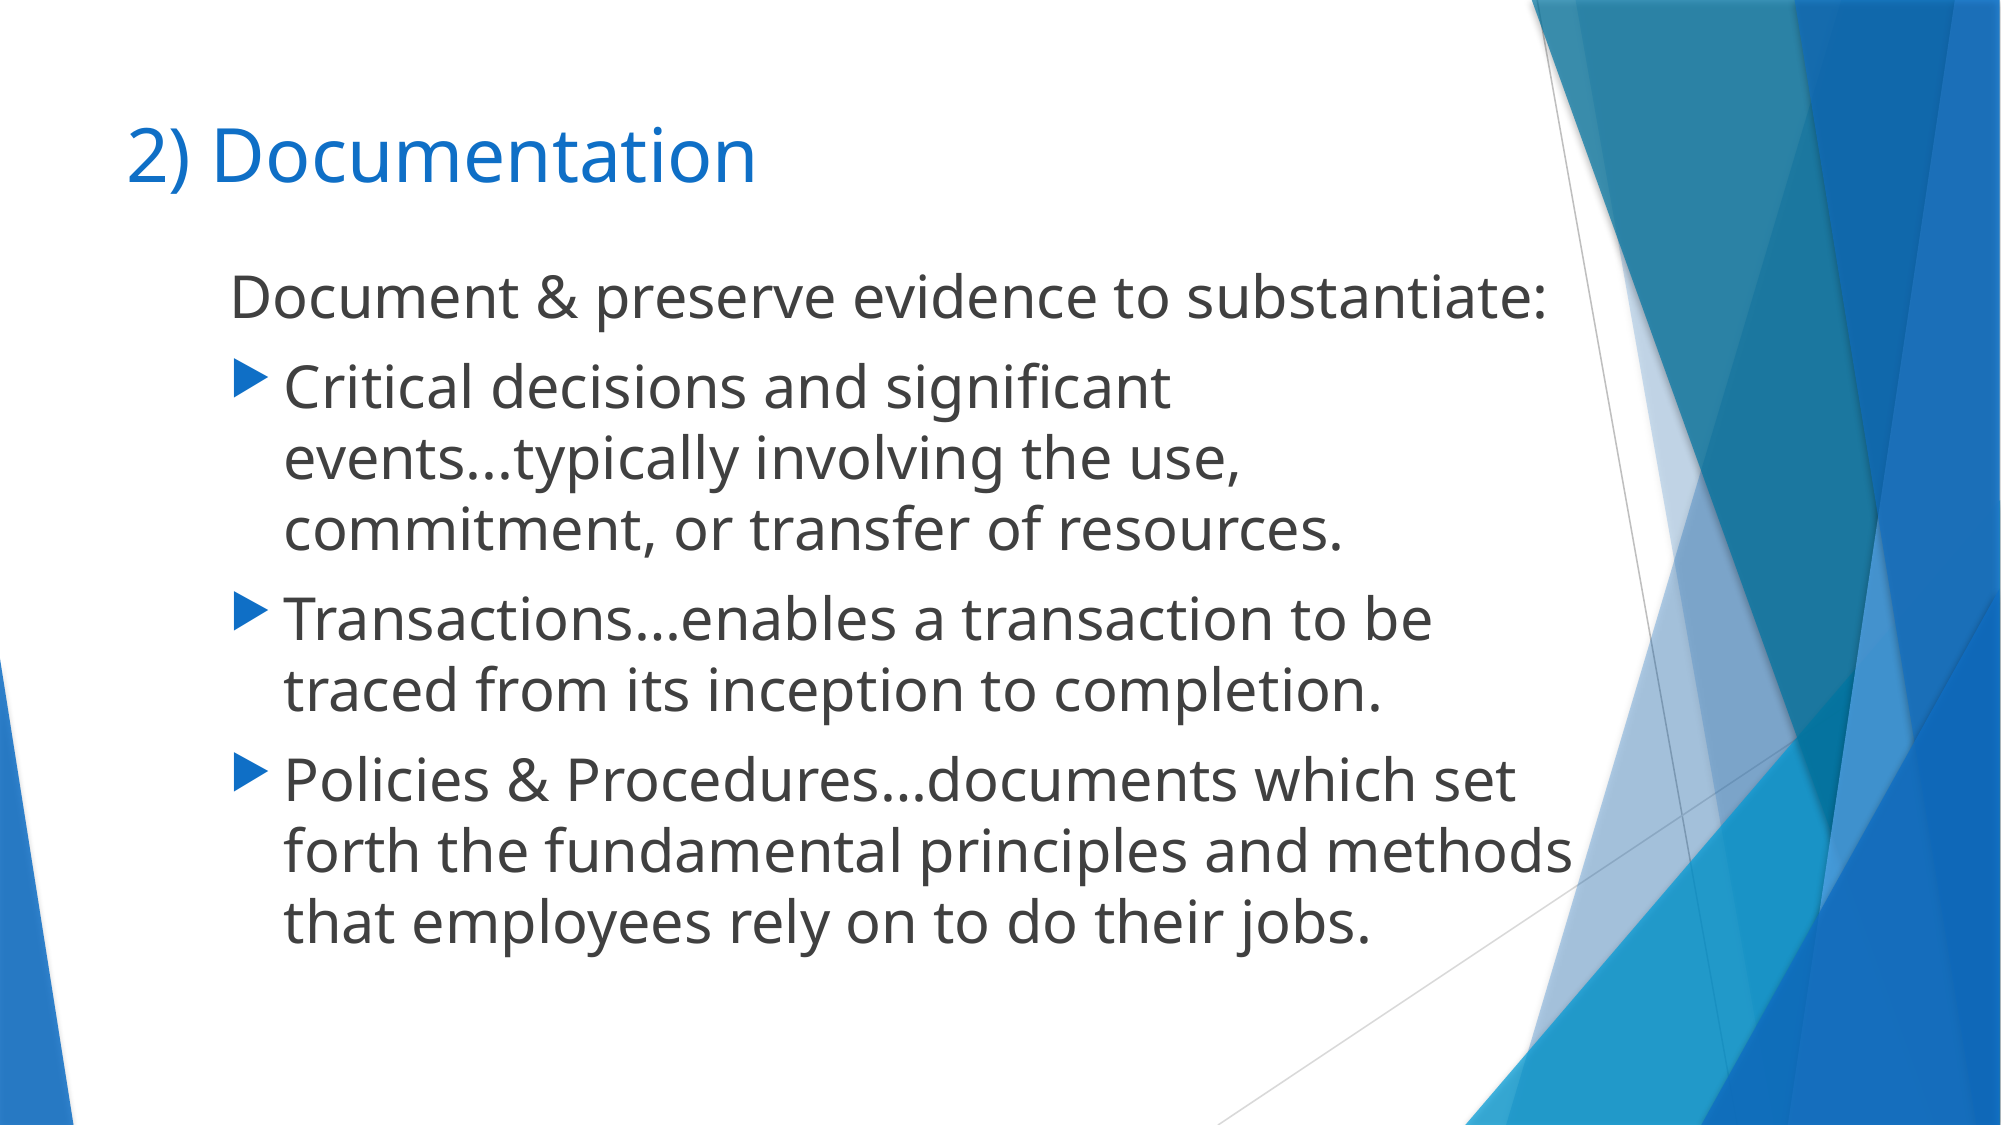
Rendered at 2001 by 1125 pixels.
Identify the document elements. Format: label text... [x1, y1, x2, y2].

title 2) Documentation [111, 99, 1522, 317]
list Document & preserve evidence to substantiate: Critical decisions and significant events...typically involving the use, commitment, or transfer of resources. Transactions…enables a transaction to be traced from its inception to completion. Policies & Procedures…documents which set forth the fundamental principles and methods that employees rely on to do their jobs. [214, 251, 1625, 1020]
